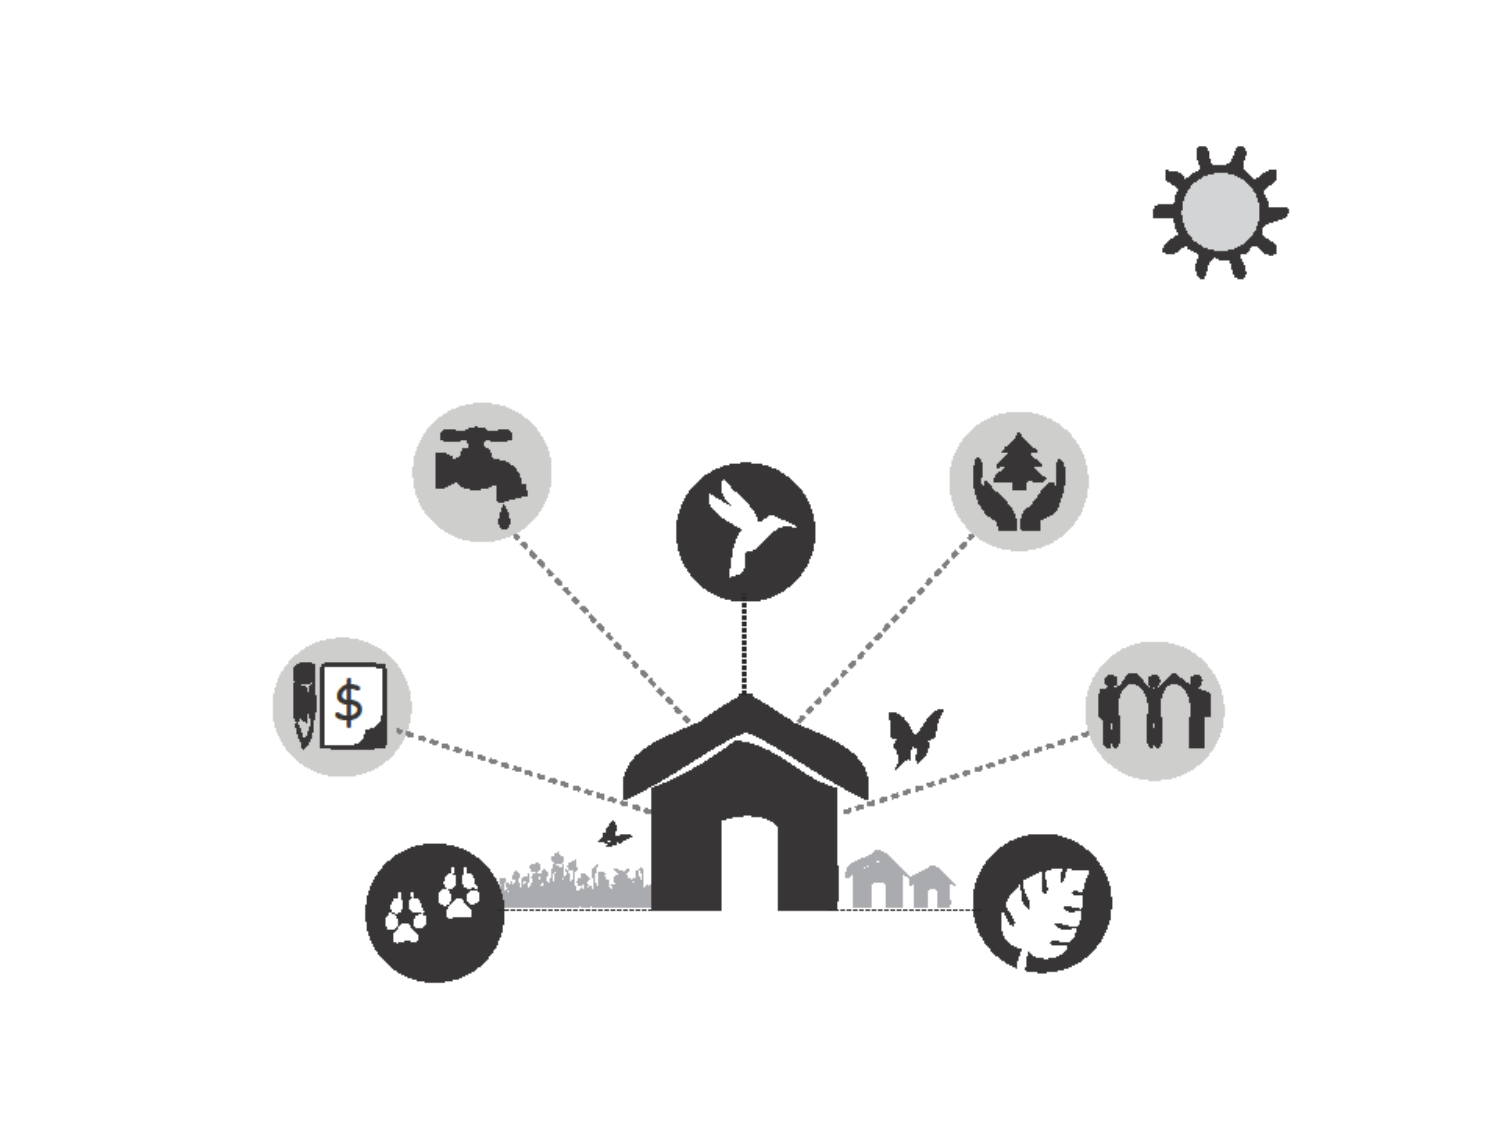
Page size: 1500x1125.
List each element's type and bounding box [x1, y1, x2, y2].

text_box [131, 84, 1369, 1041]
